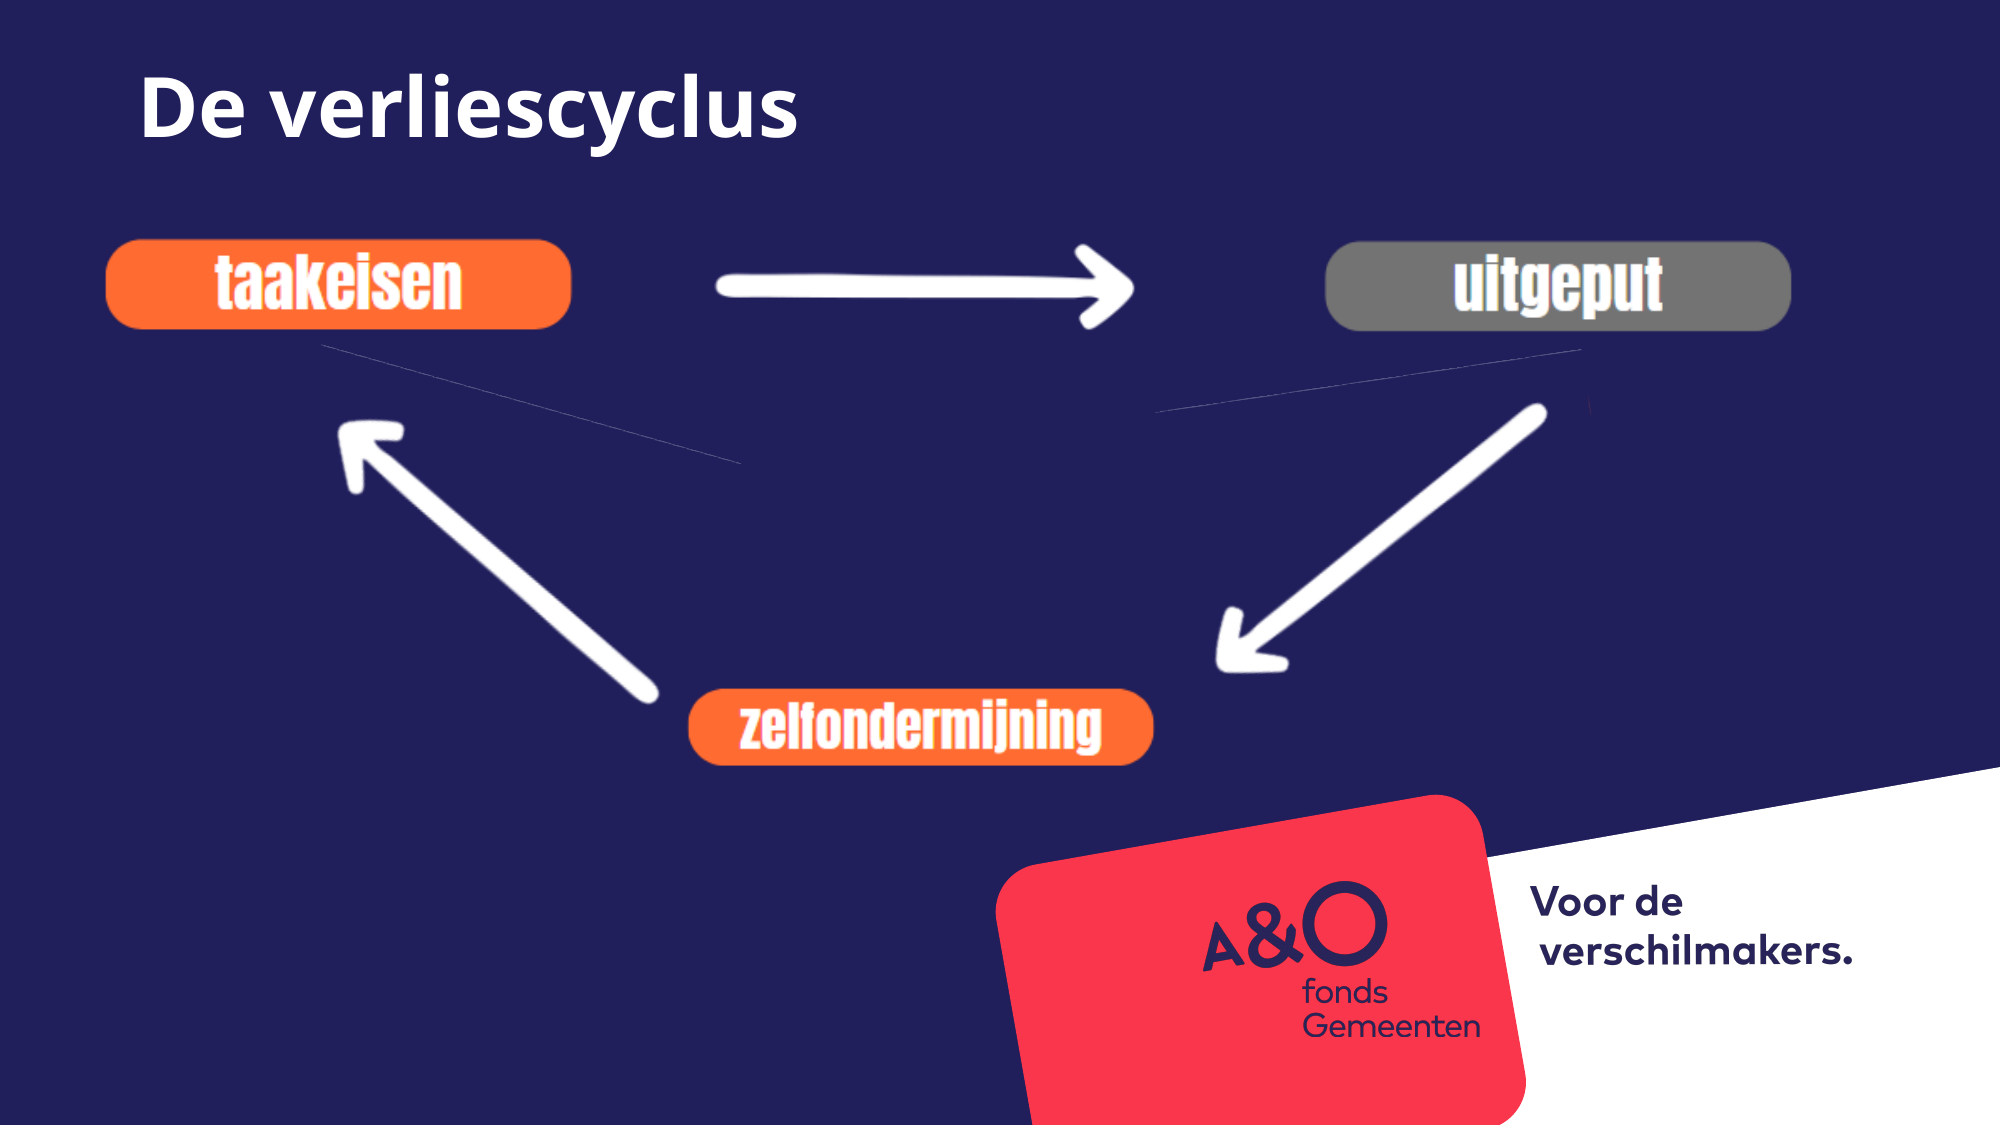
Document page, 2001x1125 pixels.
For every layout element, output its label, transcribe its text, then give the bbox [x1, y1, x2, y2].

picture [1203, 881, 1527, 1037]
title De verliescyclus [137, 54, 1863, 173]
picture [1529, 883, 1854, 966]
picture [66, 220, 1835, 787]
